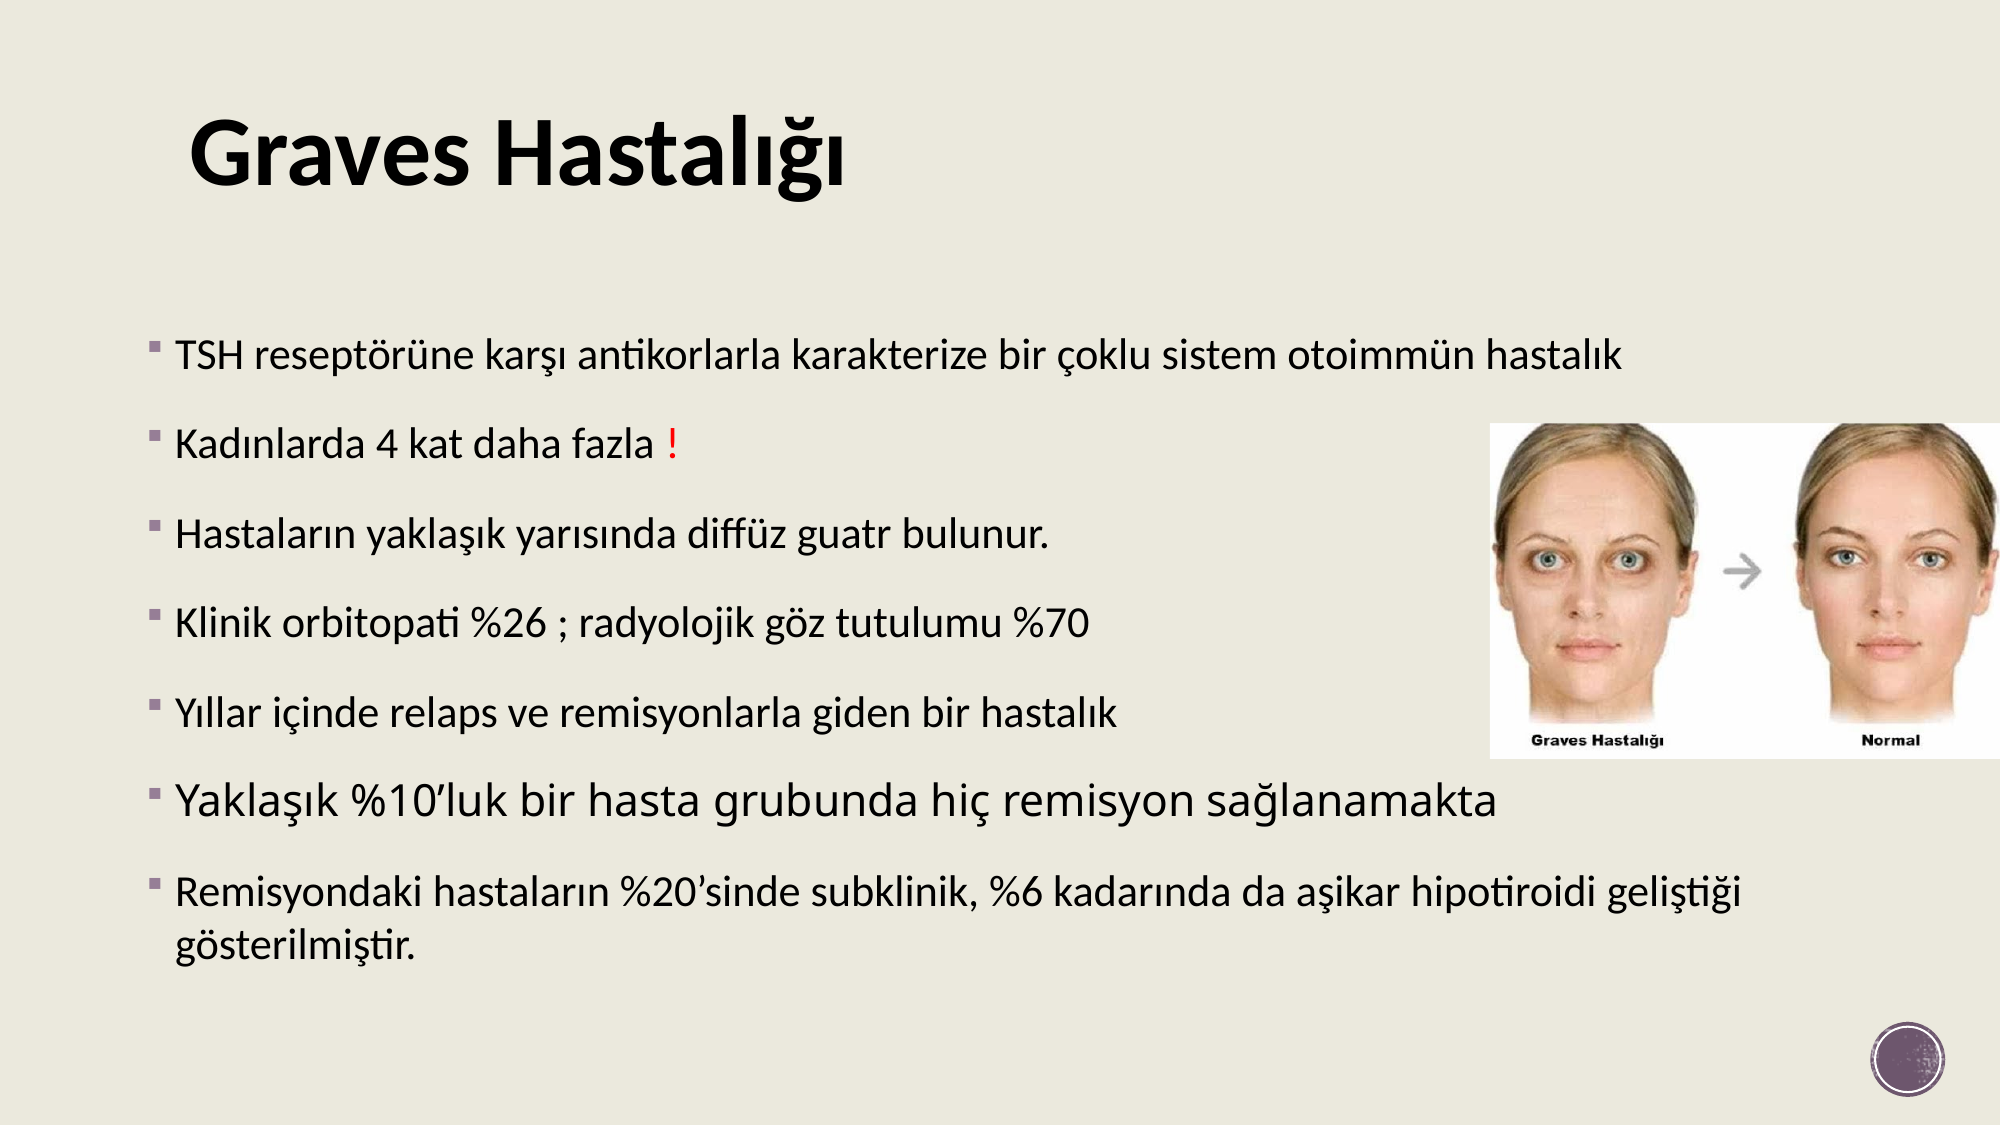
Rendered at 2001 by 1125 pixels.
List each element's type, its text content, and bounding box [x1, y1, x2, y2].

list TSH reseptörüne karşı antikorlarla karakterize bir çoklu sistem otoimmün hastalık Kadınlarda 4 kat daha fazla ! Hastaların yaklaşık yarısında diffüz guatr bulunur. Klinik orbitopati %26 ; radyolojik göz tutulumu %70 Yıllar içinde relaps ve remisyonlarla giden bir hastalık Yaklaşık %10’luk bir hasta grubunda hiç remisyon sağlanamakta Remisyondaki hastaların %20’sinde subklinik, %6 kadarında da aşikar hipotiroidi geliştiği gösterilmiştir. [131, 317, 1782, 982]
title Graves Hastalığı [174, 21, 1825, 286]
picture [1489, 423, 2000, 759]
